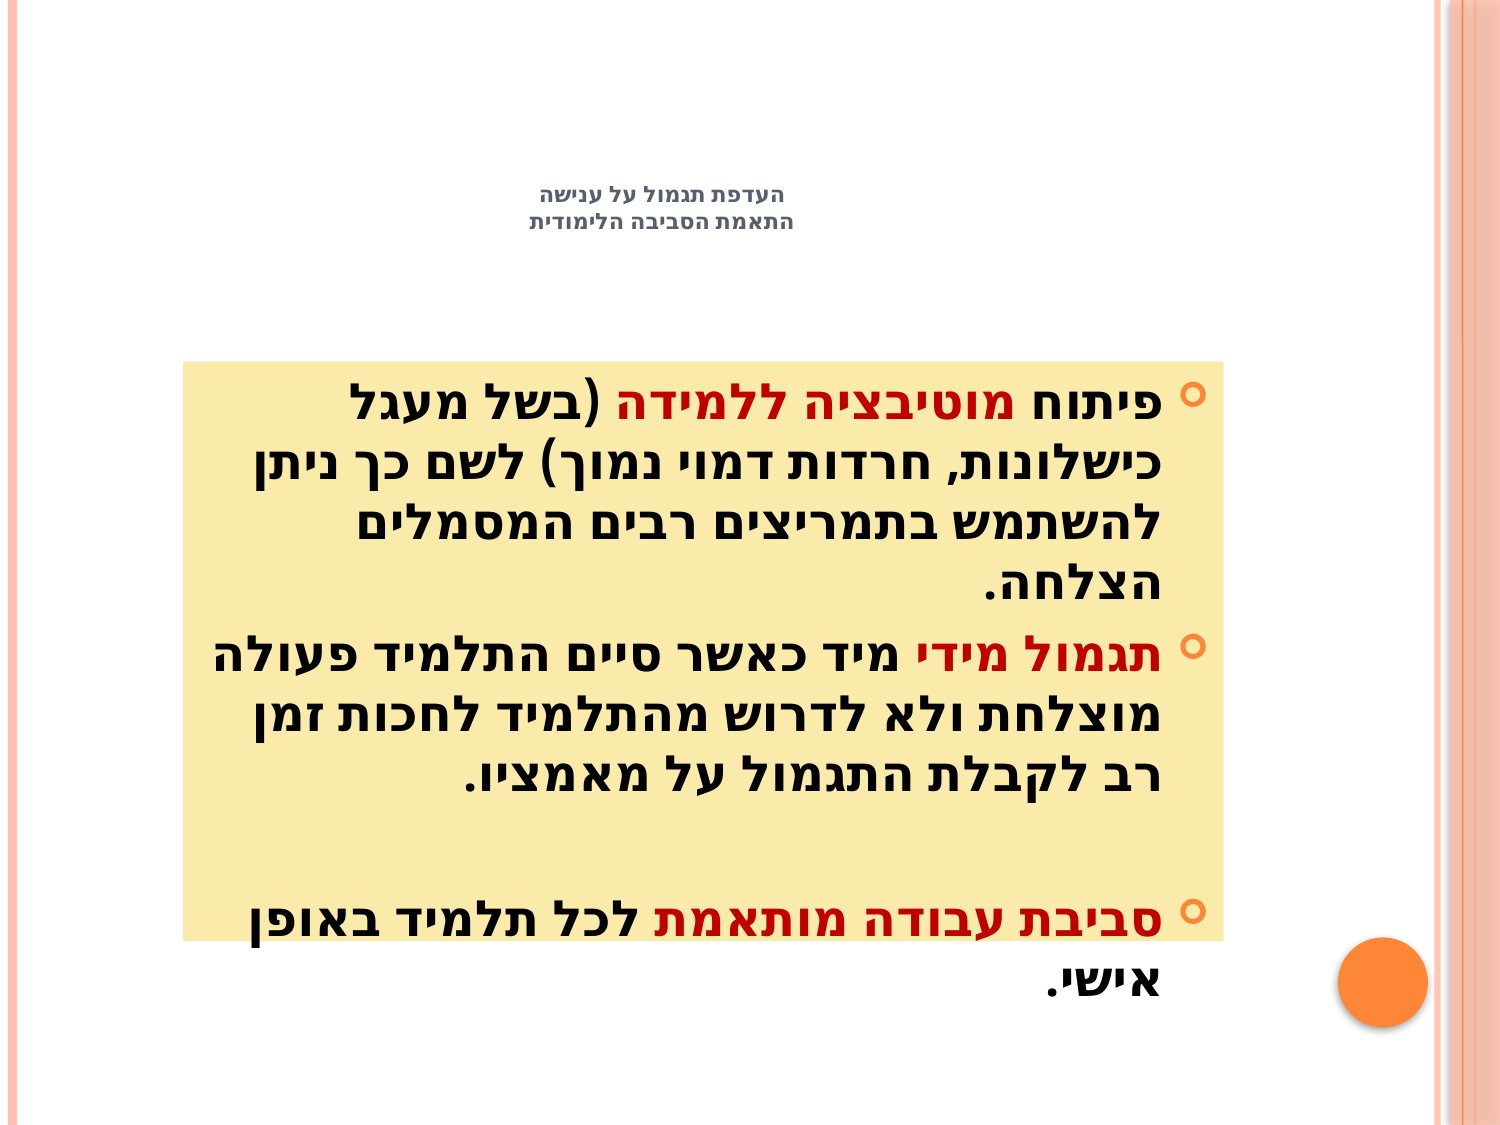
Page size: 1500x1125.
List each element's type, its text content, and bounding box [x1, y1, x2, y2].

title העדפת תגמול על ענישה התאמת הסביבה הלימודית [141, 172, 1183, 269]
list פיתוח מוטיבציה ללמידה (בשל מעגל כישלונות, חרדות דמוי נמוך) לשם כך ניתן להשתמש בתמריצים רבים המסמלים הצלחה. תגמול מידי מיד כאשר סיים התלמיד פעולה מוצלחת ולא לדרוש מהתלמיד לחכות זמן רב לקבלת התגמול על מאמציו. סביבת עבודה מותאמת לכל תלמיד באופן אישי. [183, 361, 1224, 941]
